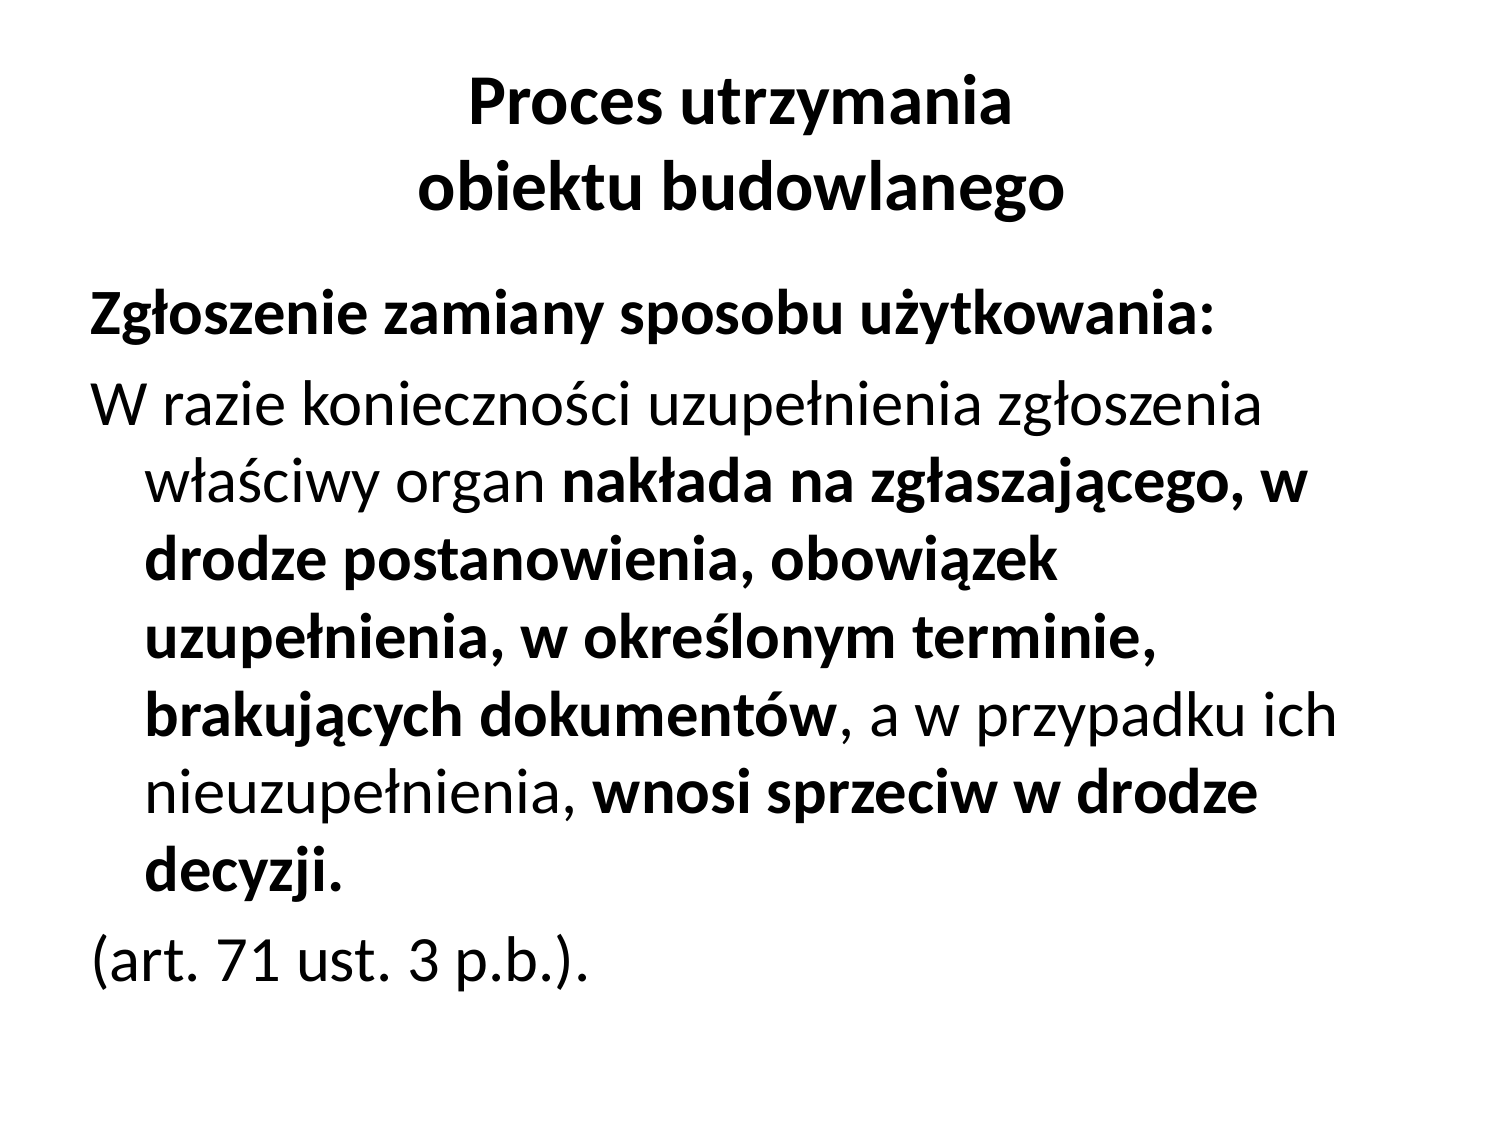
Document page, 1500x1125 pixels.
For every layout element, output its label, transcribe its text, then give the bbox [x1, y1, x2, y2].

list Zgłoszenie zamiany sposobu użytkowania: W razie konieczności uzupełnienia zgłoszenia właściwy organ nakłada na zgłaszającego, w drodze postanowienia, obowiązek uzupełnienia, w określonym terminie, brakujących dokumentów, a w przypadku ich nieuzupełnienia, wnosi sprzeciw w drodze decyzji. (art. 71 ust. 3 p.b.). [75, 262, 1425, 1005]
title Proces utrzymania obiektu budowlanego [75, 45, 1425, 233]
